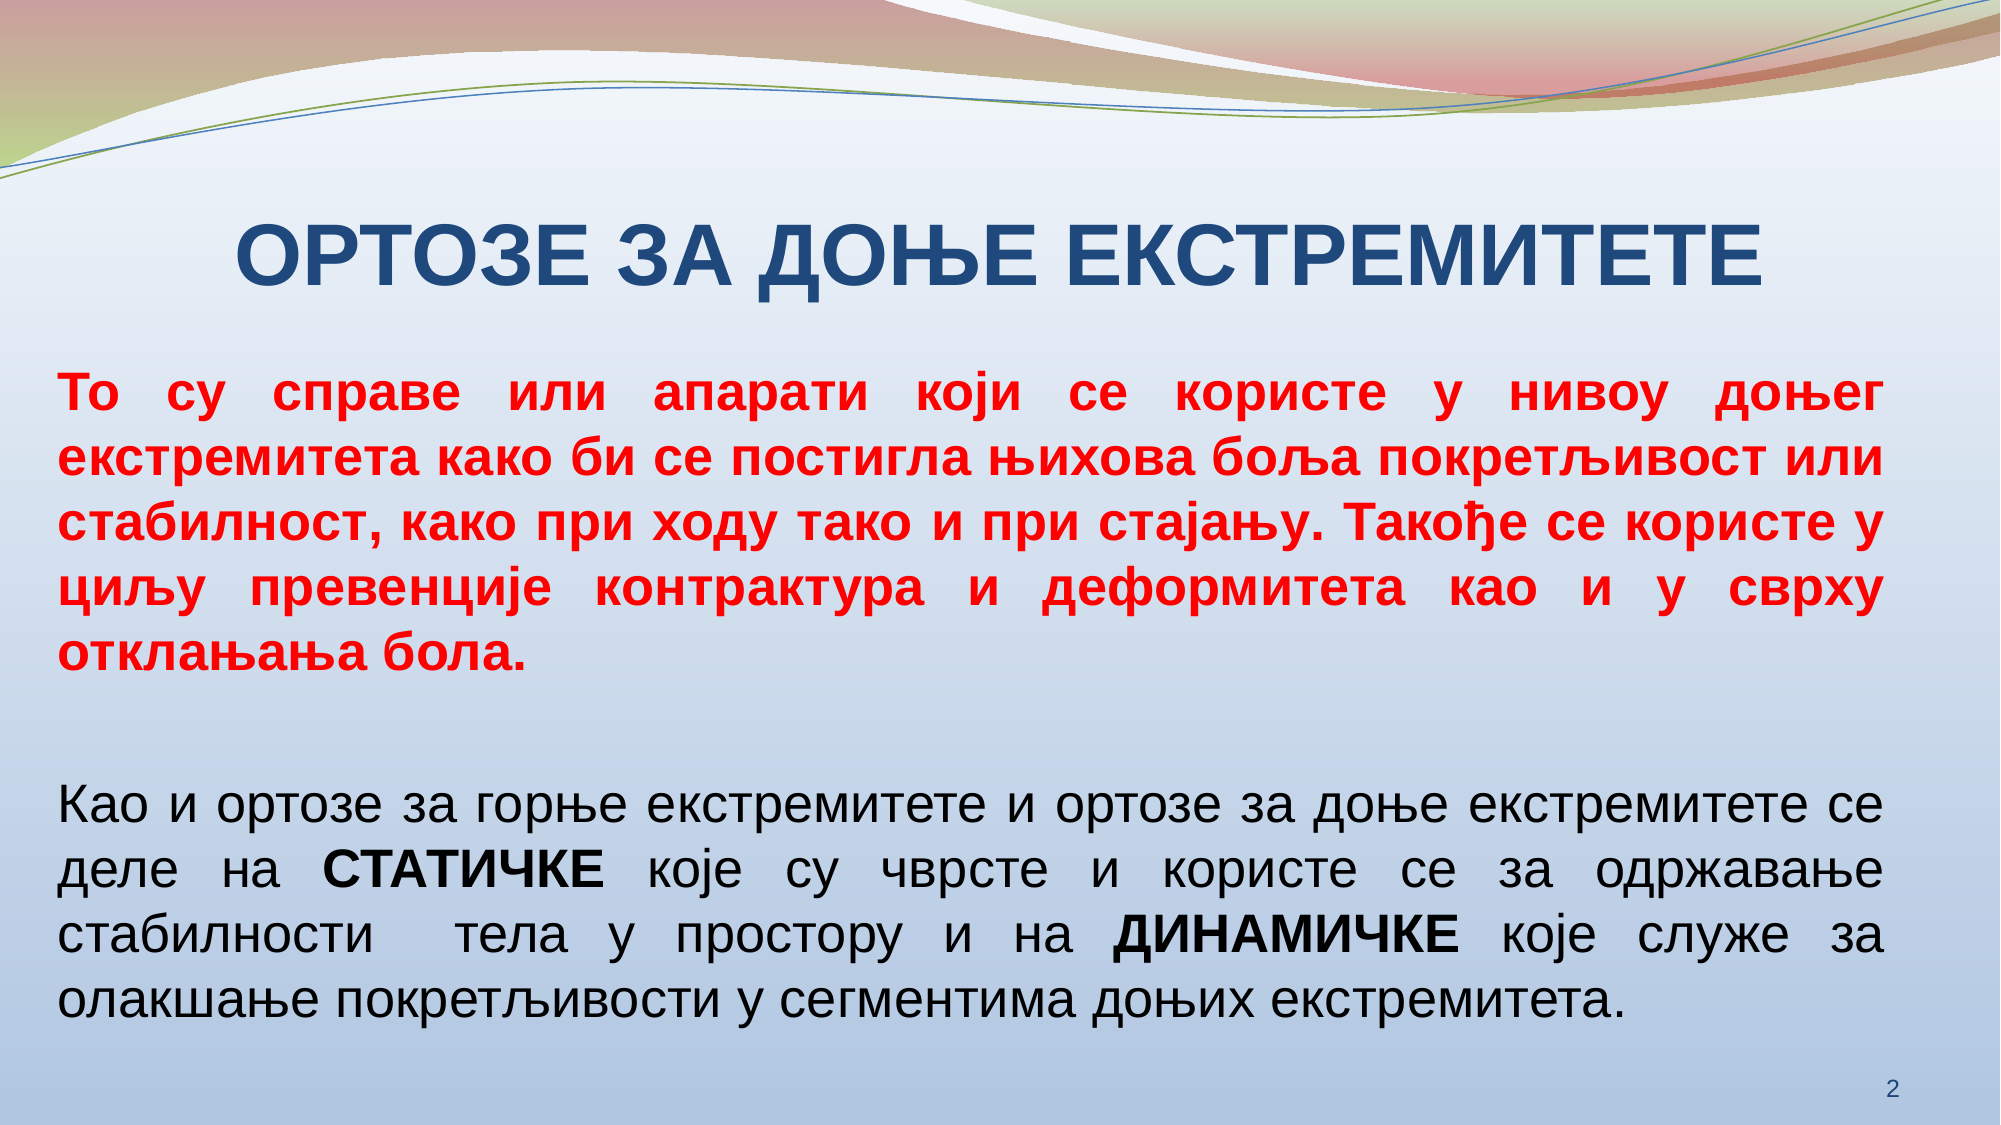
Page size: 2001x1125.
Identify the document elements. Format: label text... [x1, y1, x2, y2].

list То су справе или апарати који се користе у нивоу доњег екстремитета како би се постигла њихова боља покретљивост или стабилност, како при ходу тако и при стајању. Такође се користе у циљу превенције контрактура и деформитета као и у сврху отклањања бола. Као и ортозе за горње екстремитете и ортозе за доње екстремитете се деле на СТАТИЧКЕ које су чврсте и користе се за одржавање стабилности тела у простору и на ДИНАМИЧКЕ које служе за олакшање покретљивости у сегментима доњих екстремитета. [43, 349, 1900, 1071]
slide_number 2 [1733, 1042, 1900, 1103]
title ОРТОЗЕ ЗА ДОЊЕ ЕКСТРЕМИТЕТЕ [99, 115, 1900, 303]
